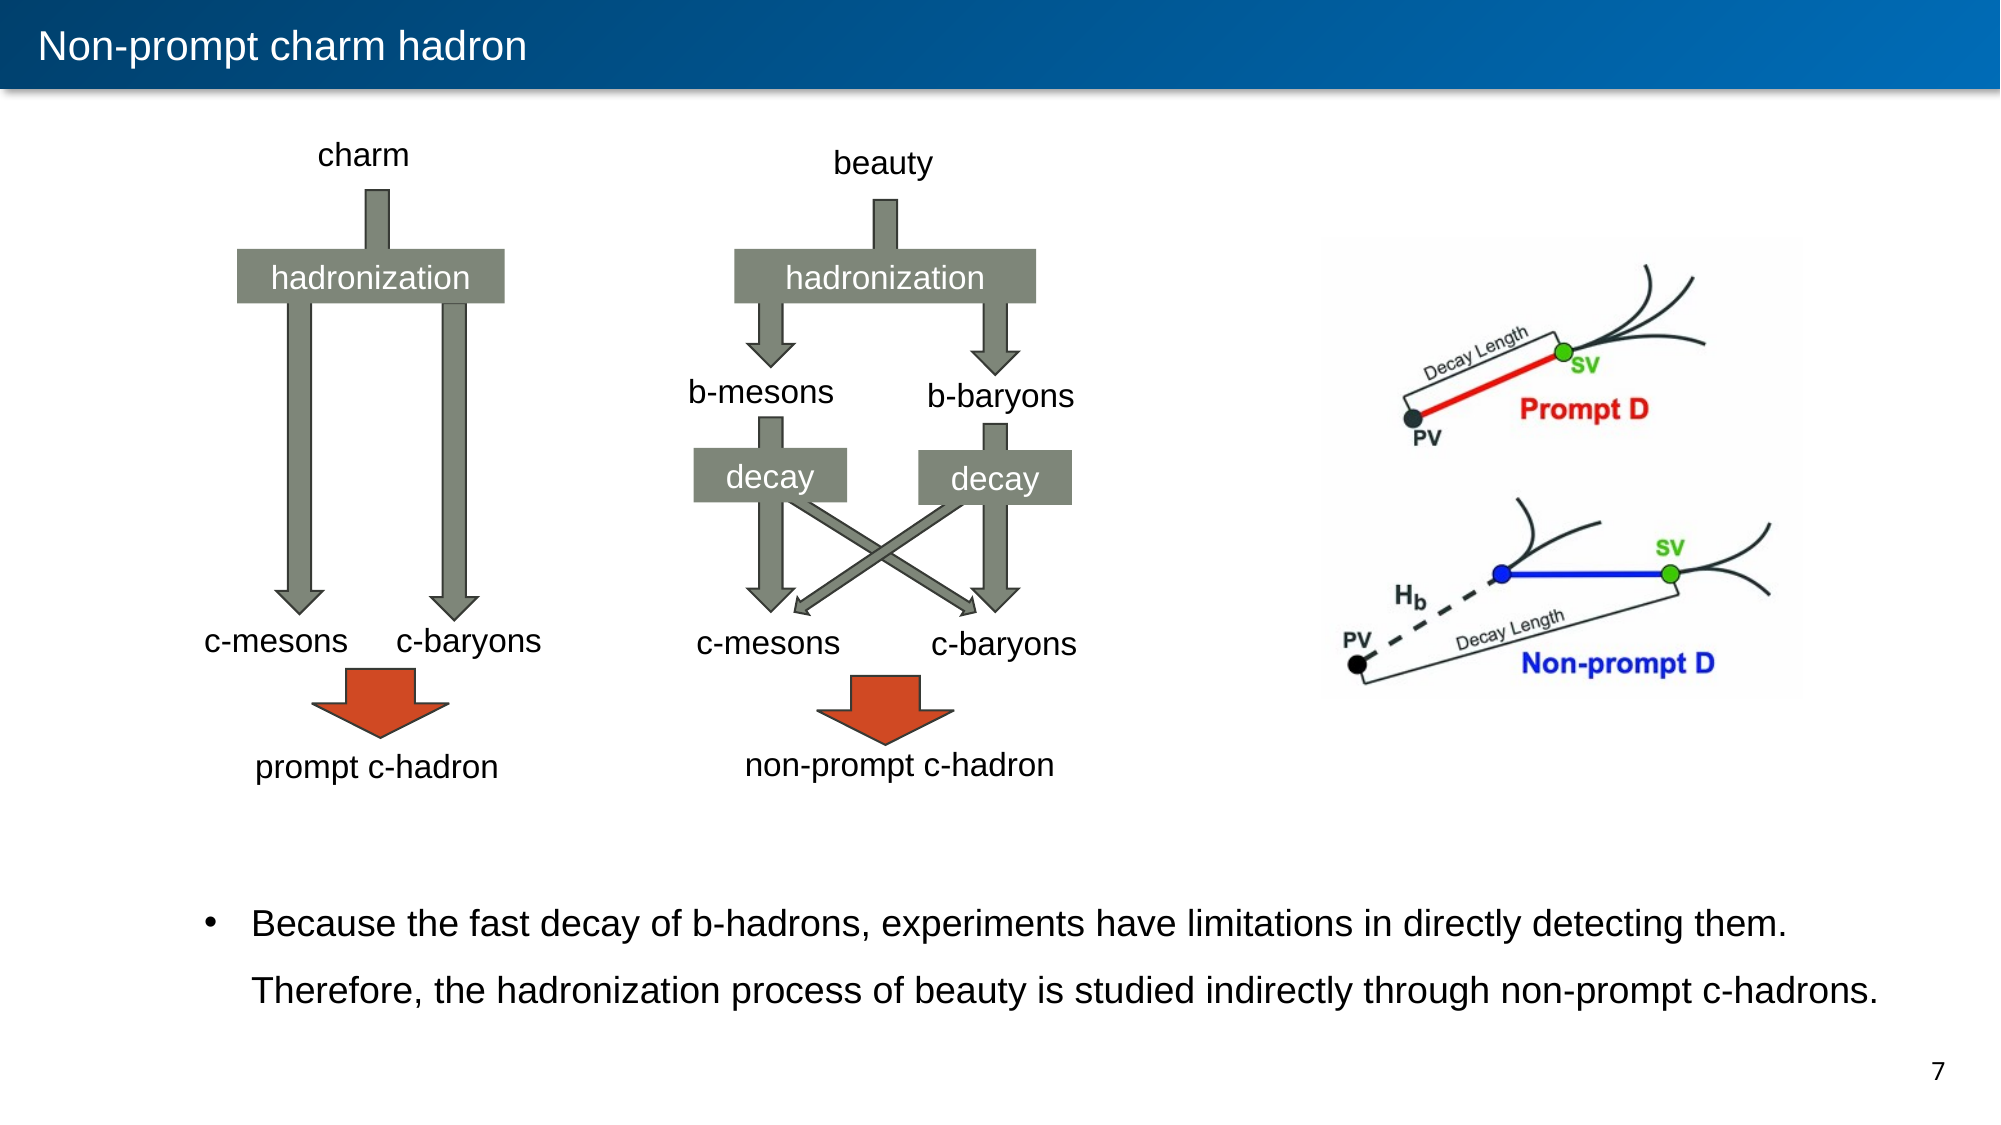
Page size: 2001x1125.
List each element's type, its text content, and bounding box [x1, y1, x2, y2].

text_box b-mesons [673, 362, 874, 418]
text_box [816, 674, 955, 735]
text_box [745, 304, 797, 362]
text_box [789, 503, 881, 553]
text_box [758, 416, 784, 447]
text_box [428, 304, 481, 611]
text_box [273, 304, 326, 611]
text_box [793, 505, 965, 614]
text_box hadronization [237, 248, 505, 304]
slide_number 7 [1510, 1042, 1961, 1103]
text_box c-mesons [189, 611, 381, 667]
text_box decay [918, 450, 1072, 505]
text_box [969, 505, 1022, 614]
text_box [882, 553, 977, 615]
text_box c-baryons [916, 615, 1116, 670]
picture [1321, 237, 1803, 699]
text_box decay [693, 447, 848, 503]
text_box Non-prompt charm hadron [0, 0, 2000, 89]
text_box c-baryons [381, 611, 590, 667]
text_box [364, 189, 390, 248]
text_box [872, 198, 899, 248]
text_box non-prompt c-hadron [730, 735, 1121, 791]
text_box Because the fast decay of b-hadrons, experiments have limitations in directly detecting them. Therefore, the hadronization process of beauty is studied indirectly through non-prompt c-hadrons. [189, 869, 1900, 1019]
text_box [969, 304, 1022, 366]
text_box [745, 503, 797, 614]
text_box [311, 667, 450, 737]
text_box [982, 422, 1008, 450]
text_box hadronization [734, 248, 1037, 304]
text_box beauty [818, 133, 995, 189]
text_box prompt c-hadron [240, 737, 528, 793]
text_box charm [302, 125, 465, 181]
text_box b-baryons [912, 366, 1121, 422]
text_box c-mesons [681, 614, 882, 669]
